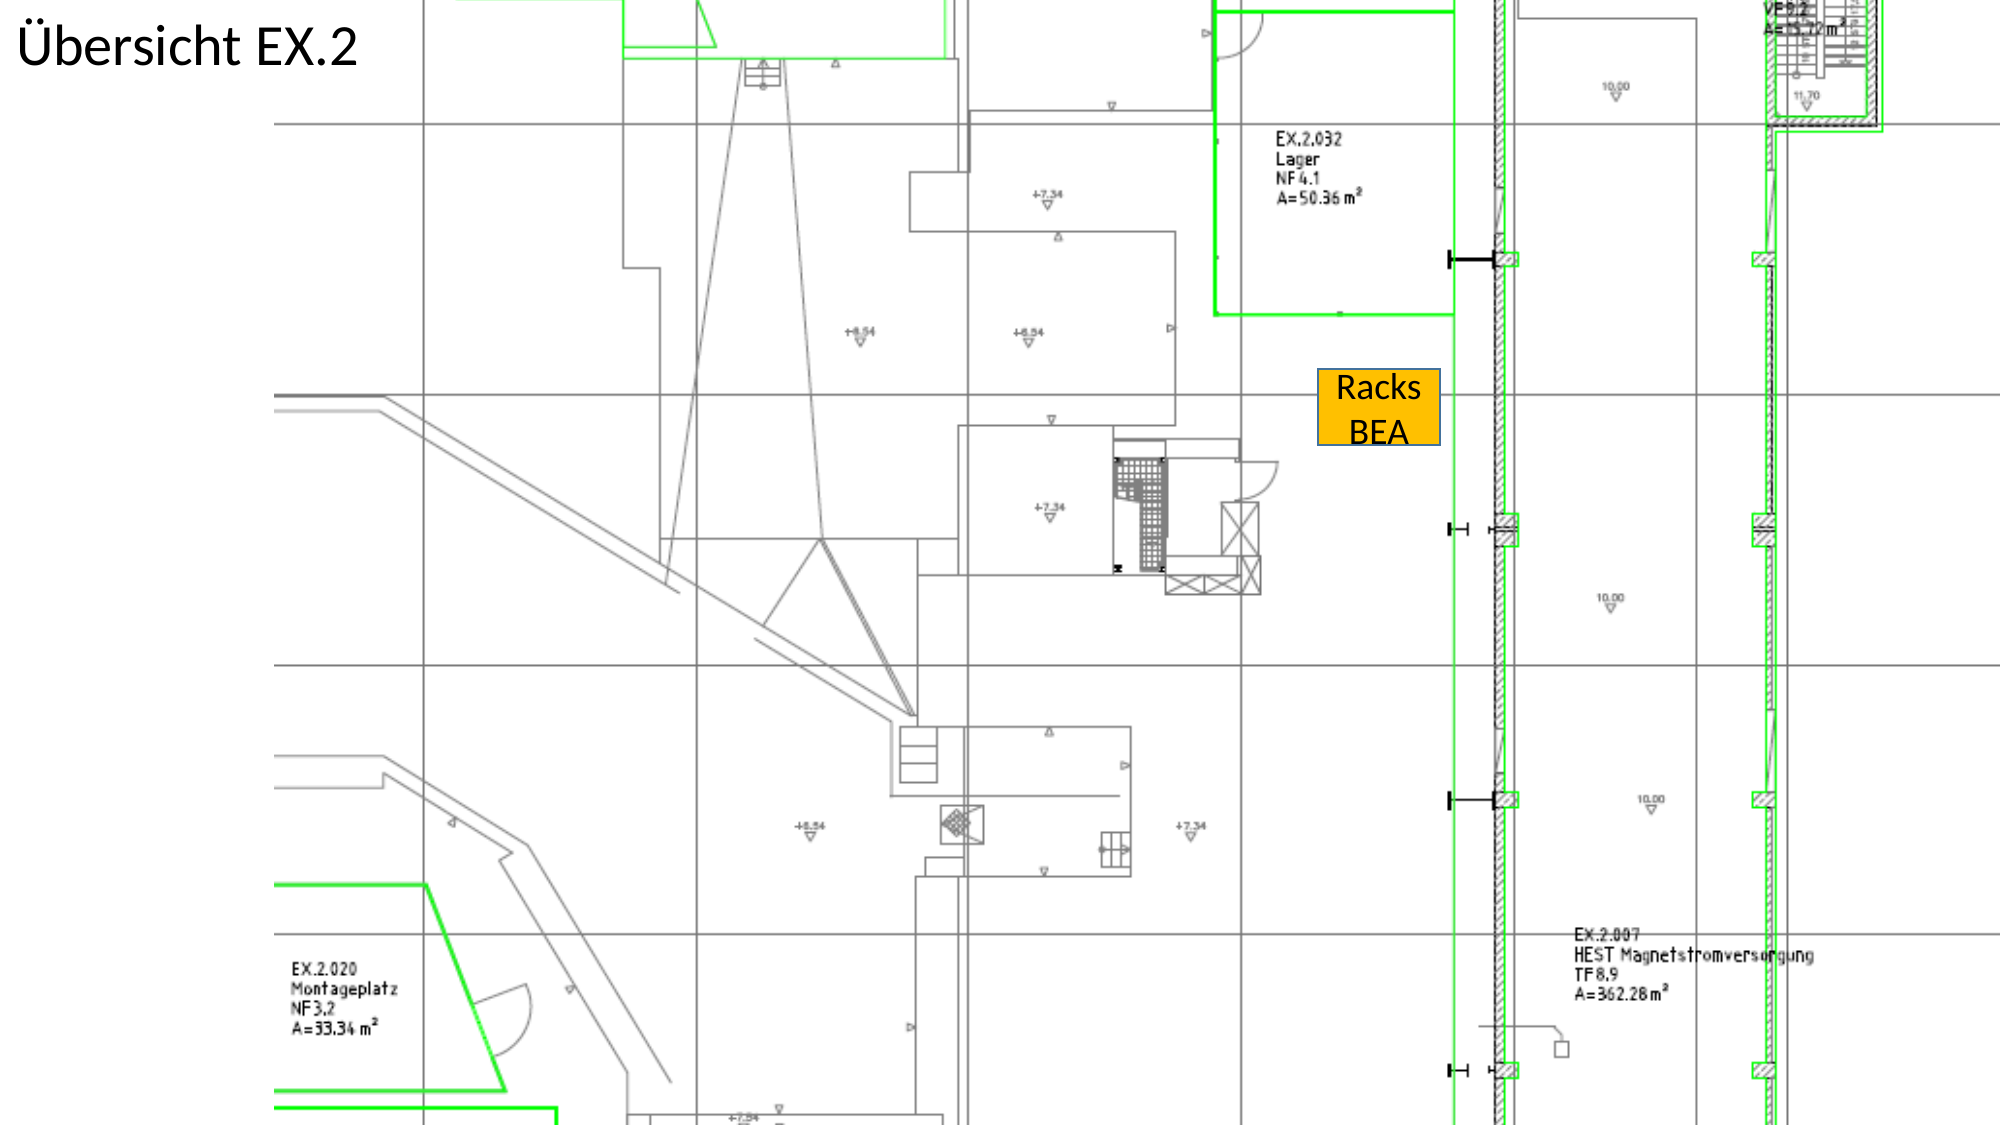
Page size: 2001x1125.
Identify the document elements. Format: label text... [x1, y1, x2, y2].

text_box Übersicht EX.2 [1, 0, 274, 85]
picture [274, 0, 2000, 1125]
